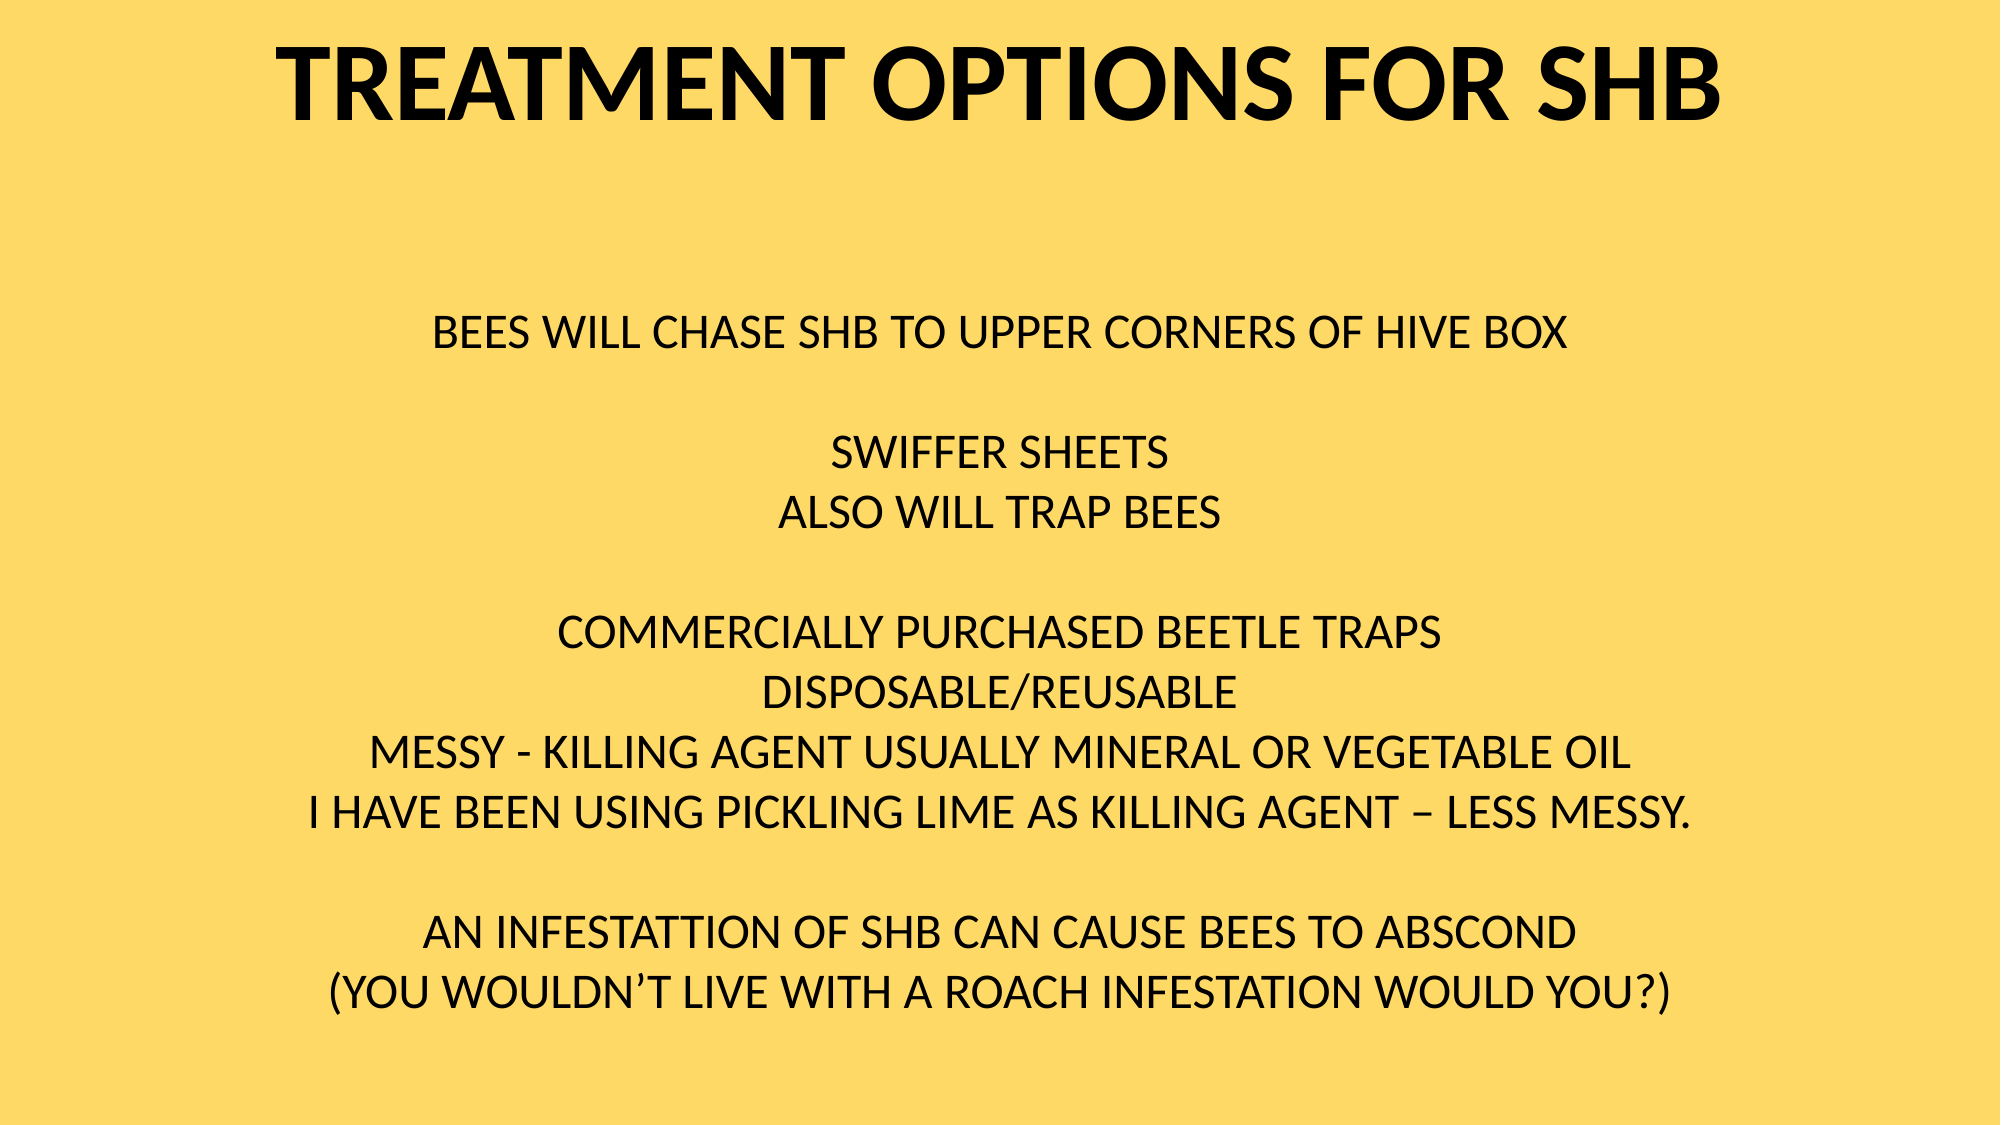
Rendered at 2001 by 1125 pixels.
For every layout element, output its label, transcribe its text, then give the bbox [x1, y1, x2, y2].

text_box TREATMENT OPTIONS FOR SHB [260, 0, 1740, 150]
text_box BEES WILL CHASE SHB TO UPPER CORNERS OF HIVE BOX SWIFFER SHEETS ALSO WILL TRAP BEES COMMERCIALLY PURCHASED BEETLE TRAPS DISPOSABLE/REUSABLE MESSY - KILLING AGENT USUALLY MINERAL OR VEGETABLE OIL I HAVE BEEN USING PICKLING LIME AS KILLING AGENT – LESS MESSY. AN INFESTATTION OF SHB CAN CAUSE BEES TO ABSCOND (YOU WOULDN’T LIVE WITH A ROACH INFESTATION WOULD YOU?) [169, 291, 1831, 1026]
